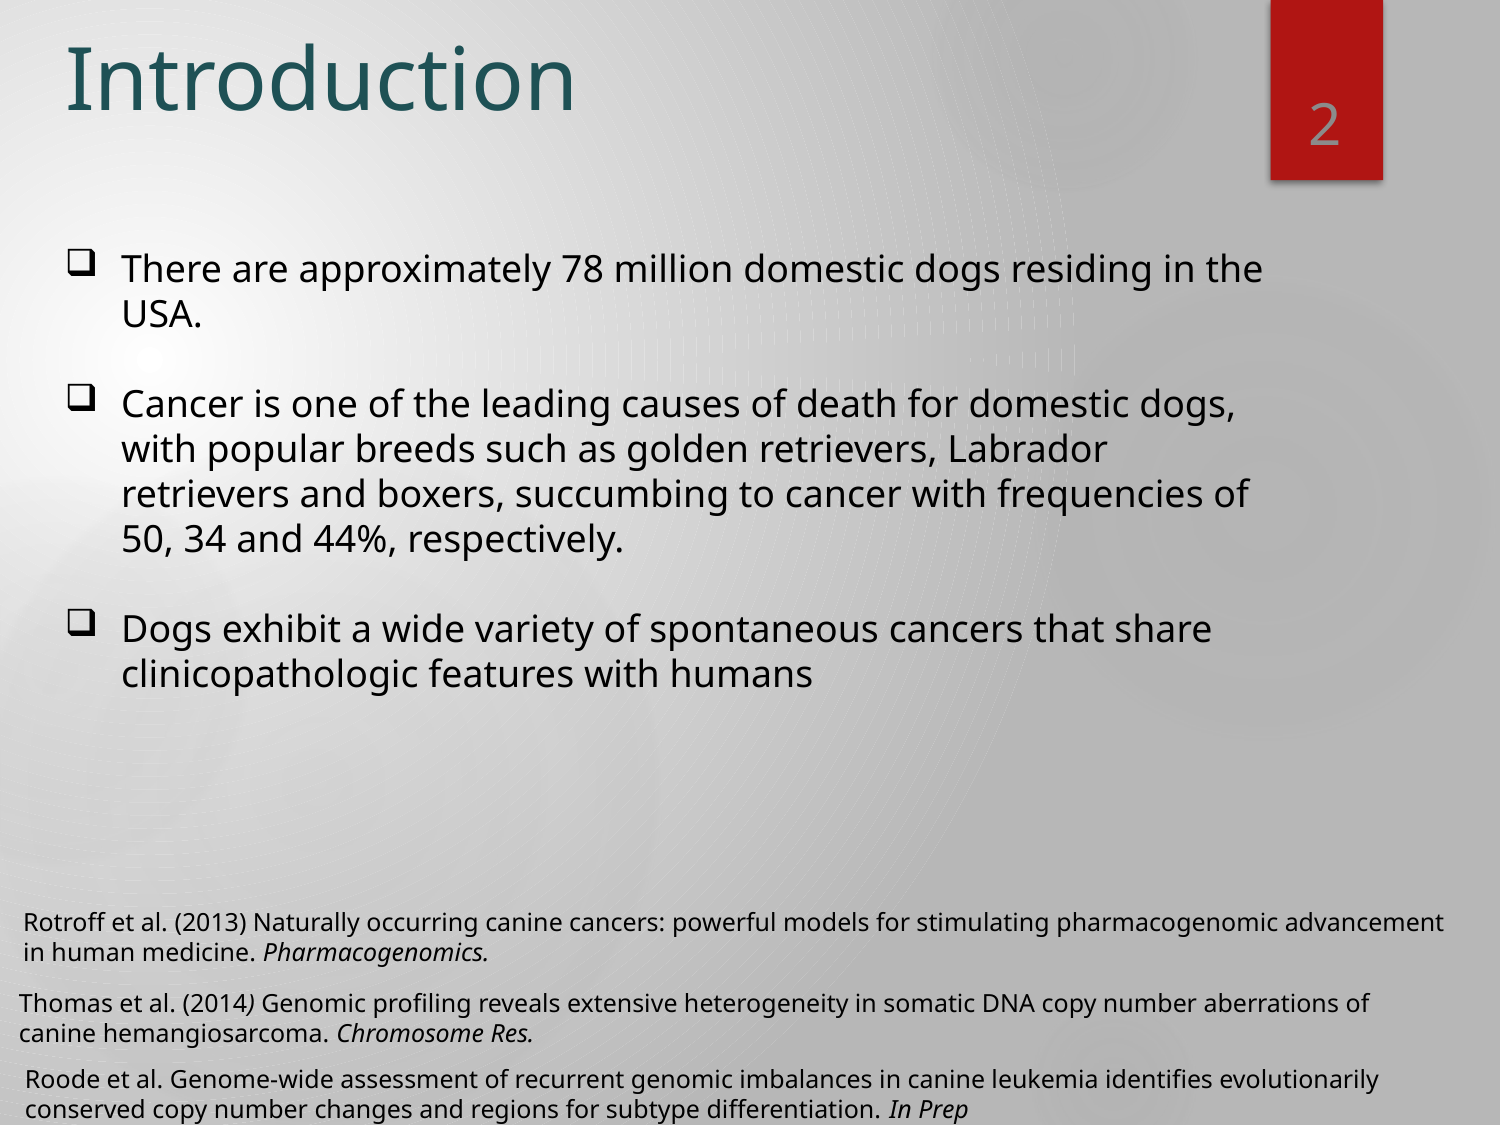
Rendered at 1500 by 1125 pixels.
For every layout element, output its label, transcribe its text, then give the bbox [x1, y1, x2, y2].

text_box Roode et al. Genome-wide assessment of recurrent genomic imbalances in canine leukemia identifies evolutionarily conserved copy number changes and regions for subtype differentiation. In Prep [10, 1056, 1471, 1125]
title Introduction [50, 15, 1208, 237]
slide_number 2 [1273, 48, 1378, 175]
text_box Rotroff et al. (2013) Naturally occurring canine cancers: powerful models for stimulating pharmacogenomic advancement in human medicine. Pharmacogenomics. [8, 899, 1471, 975]
text_box Thomas et al. (2014) Genomic profiling reveals extensive heterogeneity in somatic DNA copy number aberrations of canine hemangiosarcoma. Chromosome Res. [4, 980, 1467, 1056]
text_box There are approximately 78 million domestic dogs residing in the USA. Cancer is one of the leading causes of death for domestic dogs, with popular breeds such as golden retrievers, Labrador retrievers and boxers, succumbing to cancer with frequencies of 50, 34 and 44%, respectively. Dogs exhibit a wide variety of spontaneous cancers that share clinicopathologic features with humans [50, 237, 1300, 703]
